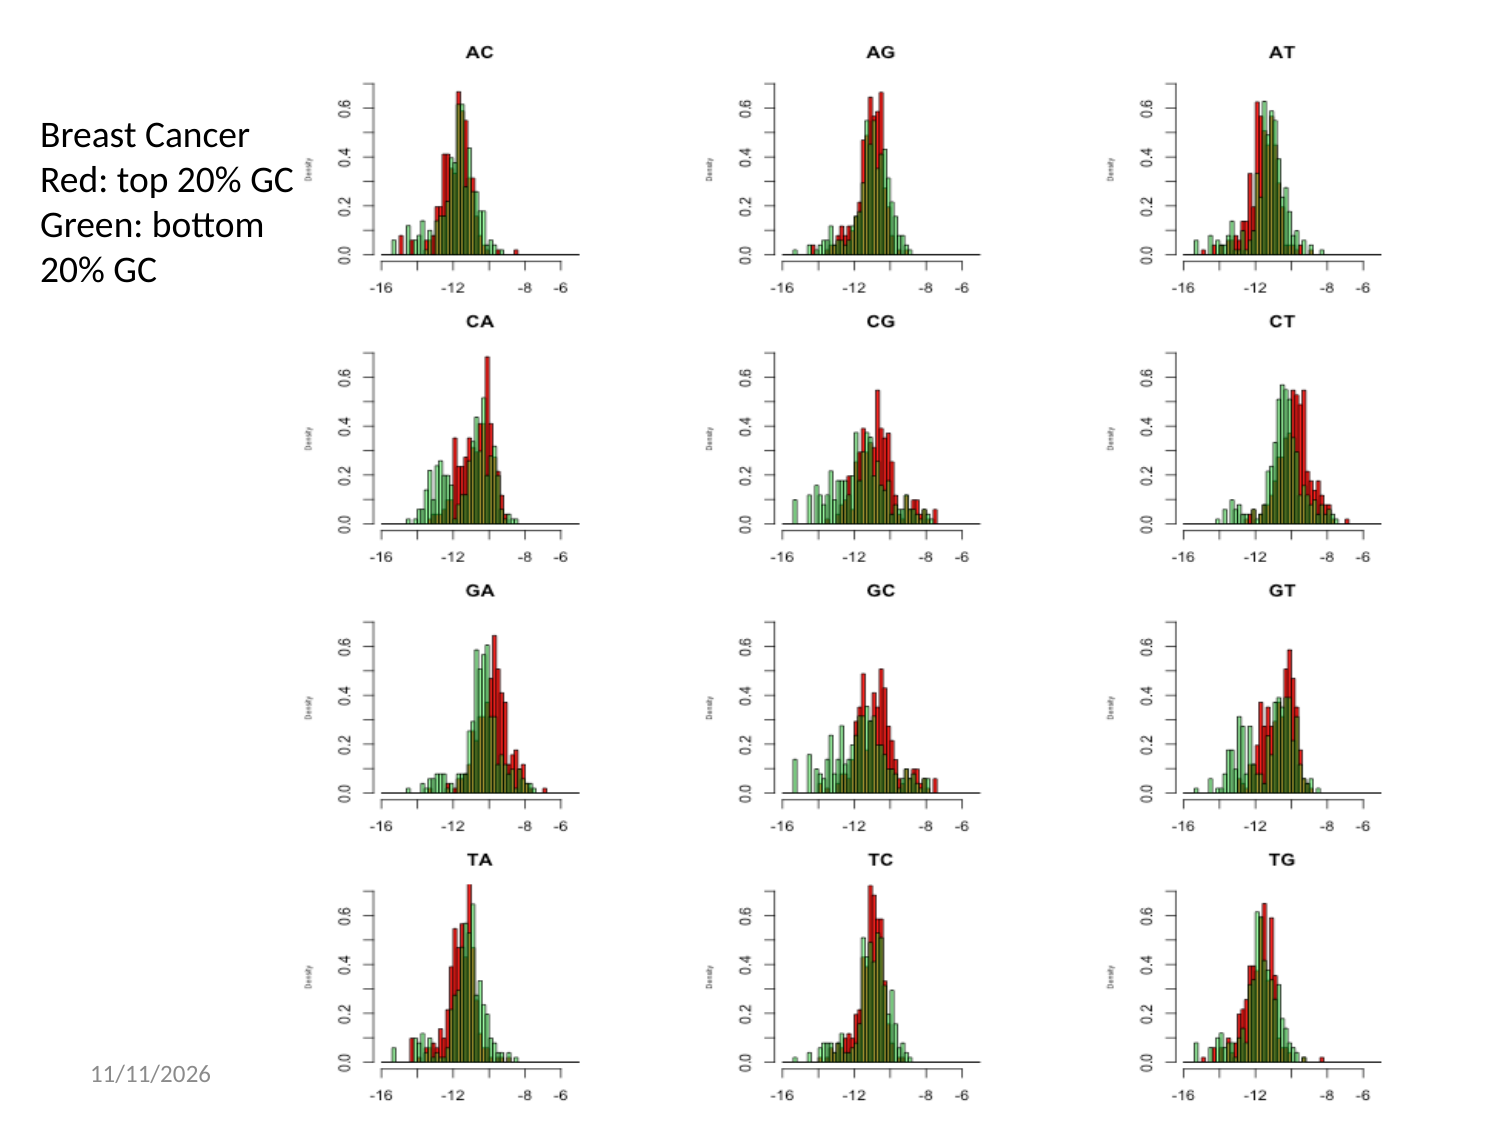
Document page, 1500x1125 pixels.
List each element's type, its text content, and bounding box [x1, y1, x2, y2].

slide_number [75, 1042, 280, 1103]
text_box Breast Cancer Red: top 20% GC Green: bottom 20% GC [25, 102, 280, 297]
picture [286, 29, 1474, 1103]
